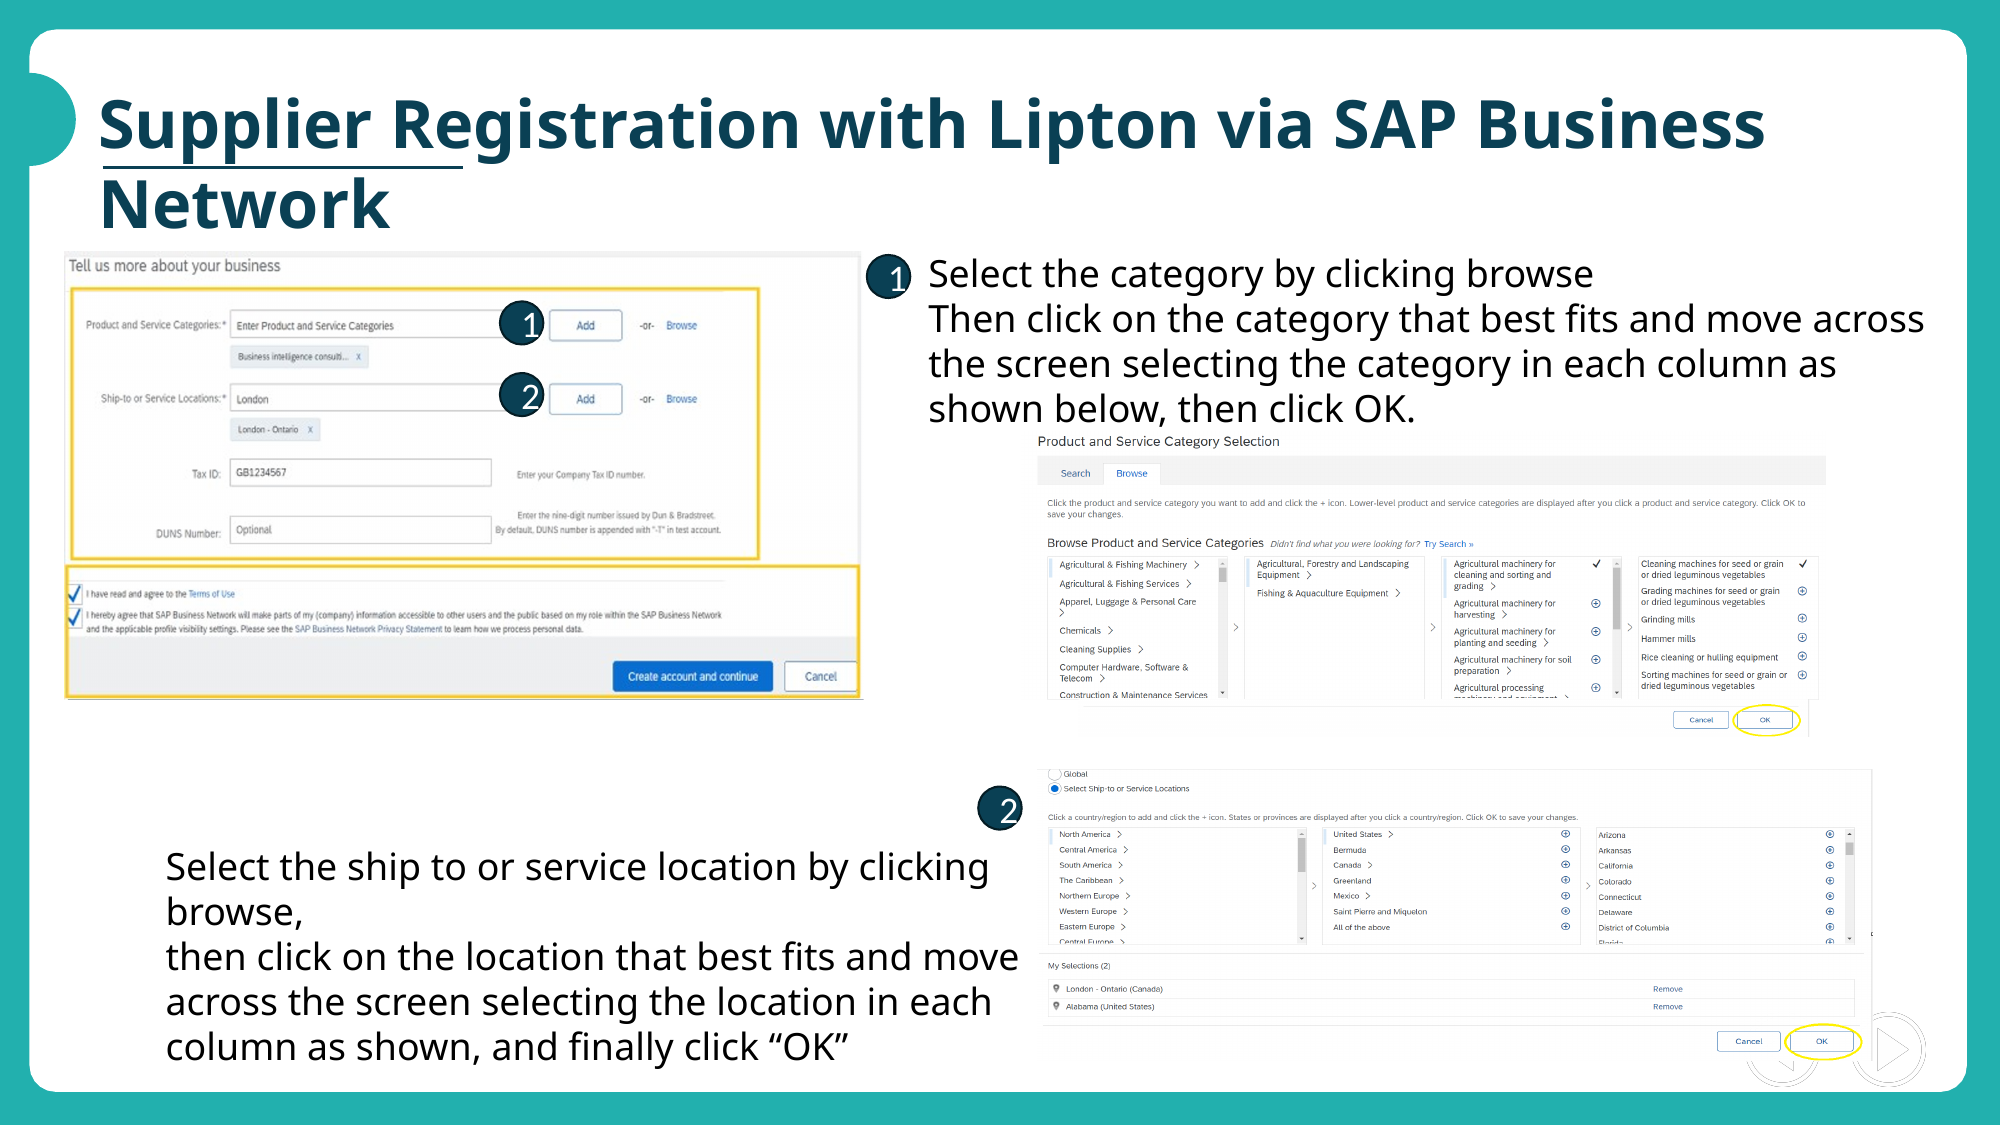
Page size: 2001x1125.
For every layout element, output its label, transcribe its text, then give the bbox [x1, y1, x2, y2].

text_box 2 [977, 785, 1023, 831]
text_box Select the category by clicking browse Then click on the category that best fits and move across the screen selecting the category in each column as shown below, then click OK. [913, 242, 1953, 437]
text_box Supplier Registration with Lipton via SAP Business Network [83, 74, 1917, 250]
picture [1037, 769, 1926, 1087]
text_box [1021, 431, 1826, 738]
picture [64, 251, 864, 700]
text_box Select the ship to or service location by clicking browse, then click on the location that best fits and move across the screen selecting the location in each column as shown, and finally click “OK” [150, 835, 1062, 1076]
text_box 1 [865, 253, 912, 300]
